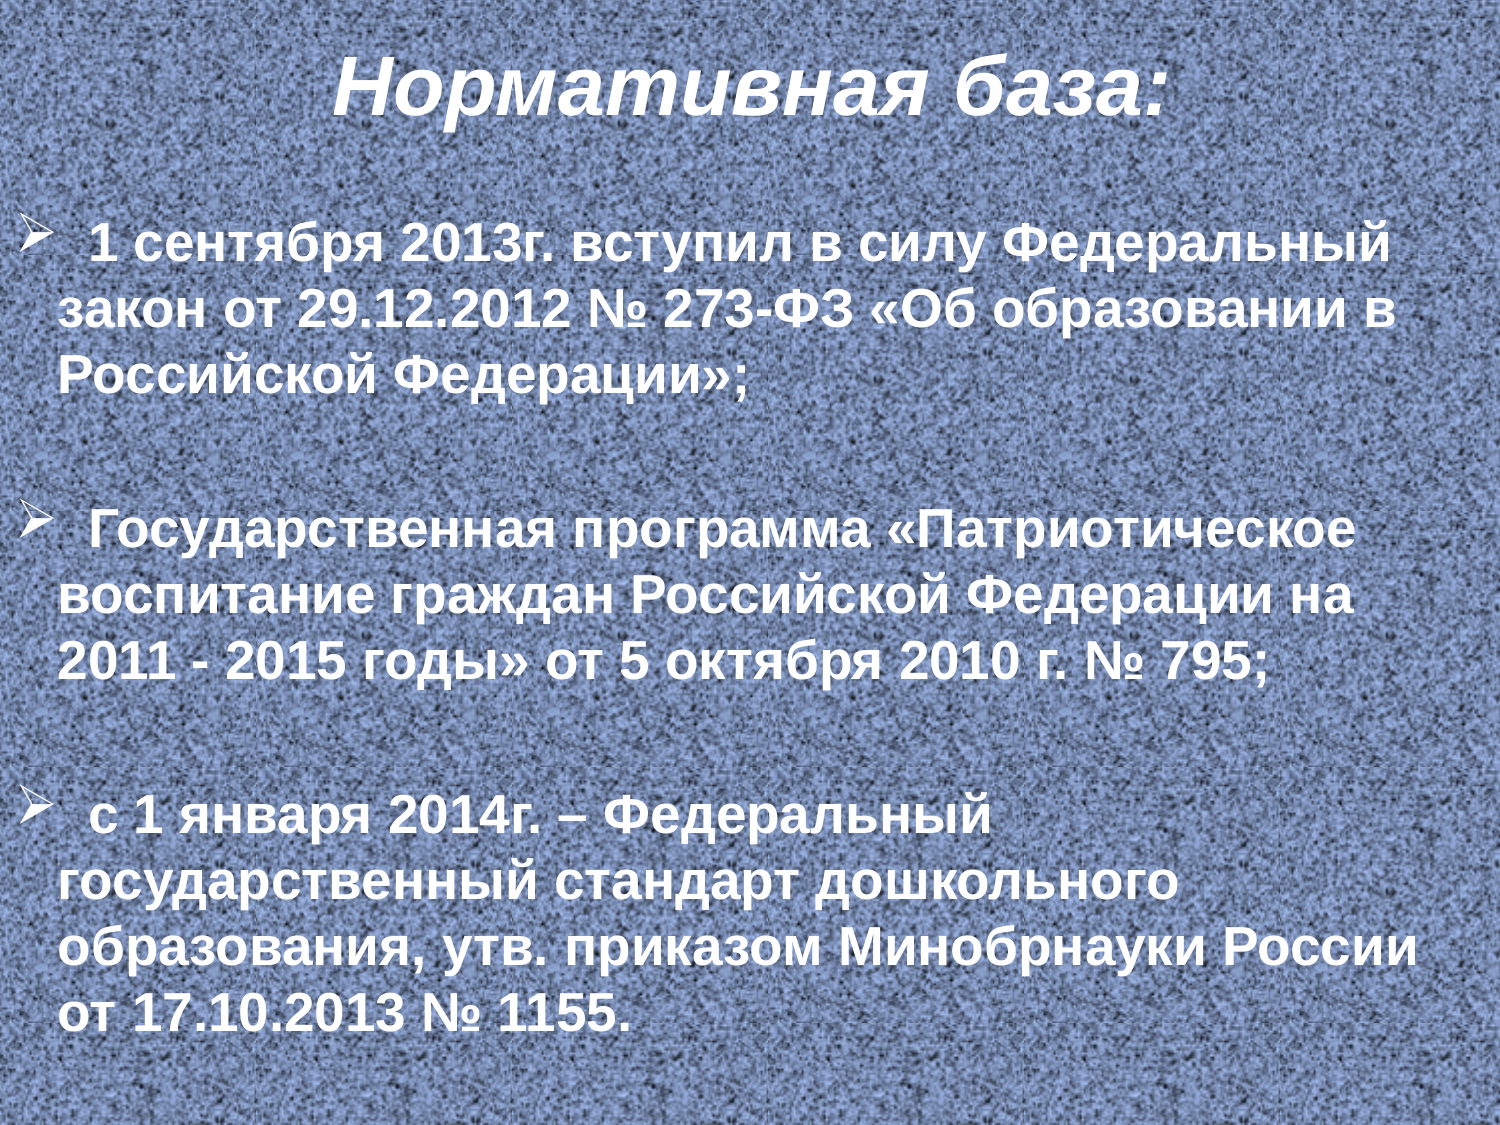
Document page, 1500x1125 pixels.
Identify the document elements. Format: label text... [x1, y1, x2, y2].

title Нормативная база: [75, 23, 1430, 141]
list 1 сентября 2013г. вступил в силу Федеральный закон от 29.12.2012 № 273-ФЗ «Об образовании в Российской Федерации»; Государственная программа «Патриотическое воспитание граждан Российской Федерации на 2011 - 2015 годы» от 5 октября 2010 г. № 795; с 1 января 2014г. – Федеральный государственный стандарт дошкольного образования, утв. приказом Минобрнауки России от 17.10.2013 № 1155. [0, 199, 1500, 1055]
